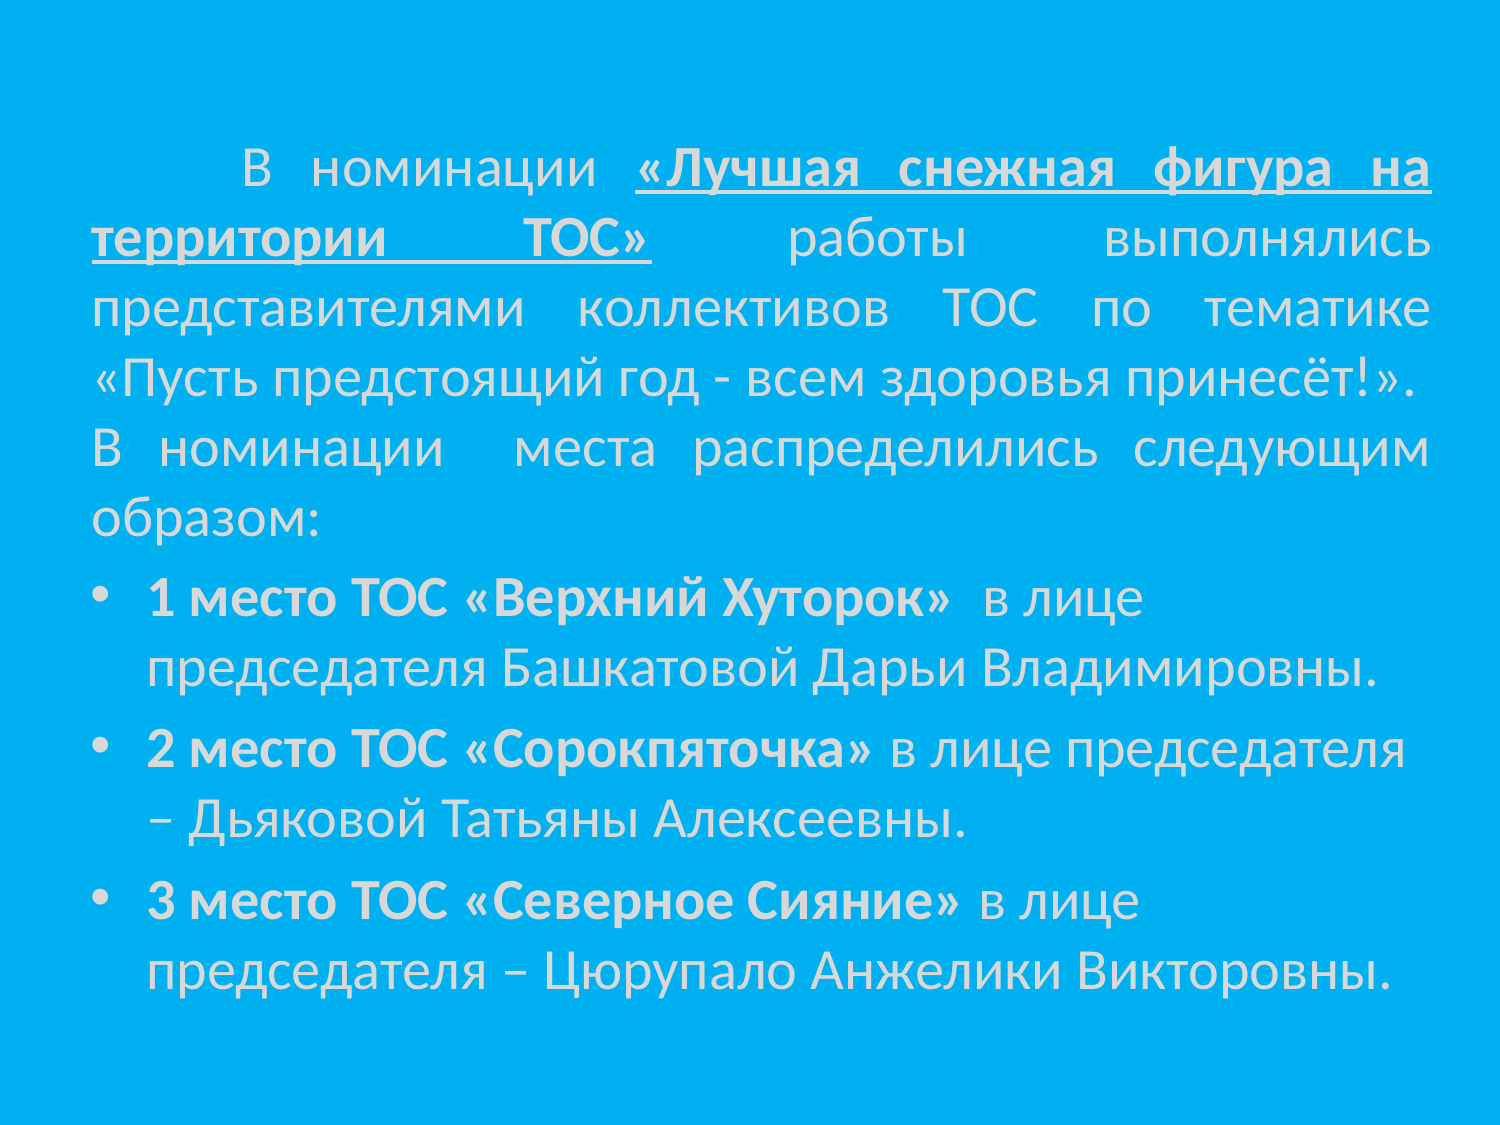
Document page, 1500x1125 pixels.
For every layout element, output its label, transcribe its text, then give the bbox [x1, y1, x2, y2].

title В номинации «Лучшая снежная фигура на территории ТОС» работы выполнялись представителями коллективов ТОС по тематике «Пусть предстоящий год - всем здоровья принесёт!». В номинации места распределились следующим образом: [76, 101, 1447, 575]
list 1 место ТОС «Верхний Хуторок» в лице председателя Башкатовой Дарьи Владимировны. 2 место ТОС «Сорокпяточка» в лице председателя – Дьяковой Татьяны Алексеевны. 3 место ТОС «Северное Сияние» в лице председателя – Цюрупало Анжелики Викторовны. [75, 550, 1425, 1094]
